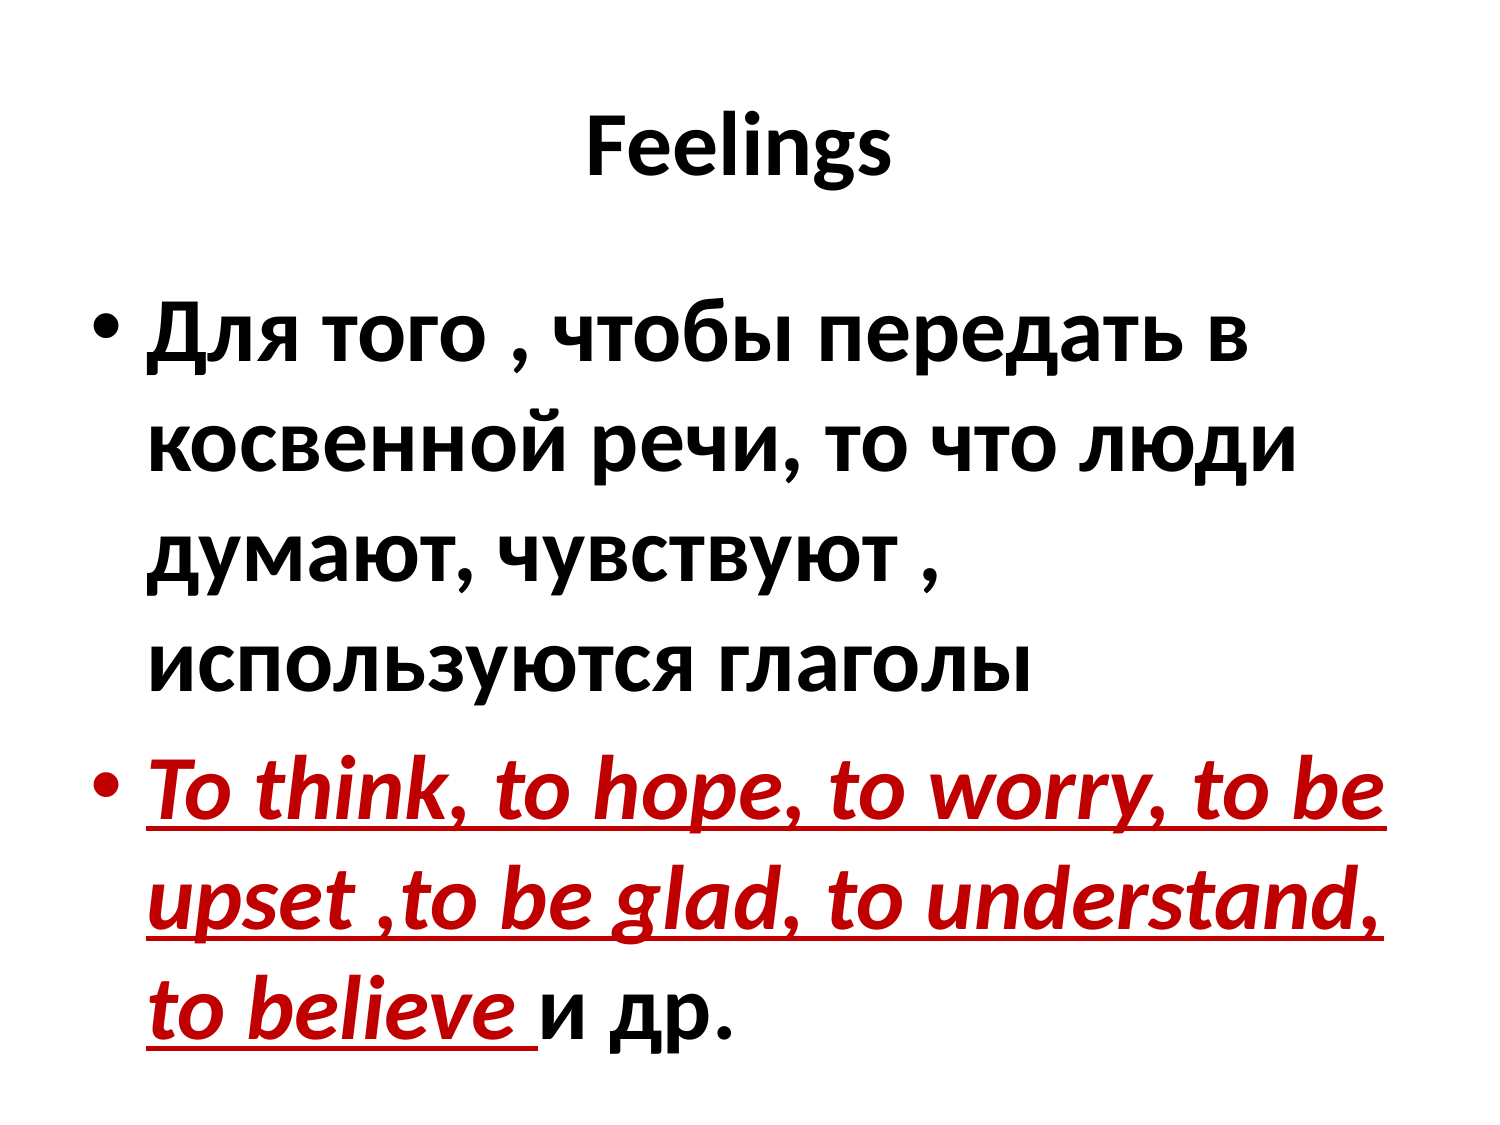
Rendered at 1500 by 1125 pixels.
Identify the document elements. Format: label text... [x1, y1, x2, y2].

list Для того , чтобы передать в косвенной речи, то что люди думают, чувствуют , используются глаголы To think, to hope, to worry, to be upset ,to be glad, to understand, to believe и др. [75, 262, 1425, 1005]
title Feelings [75, 45, 1425, 233]
